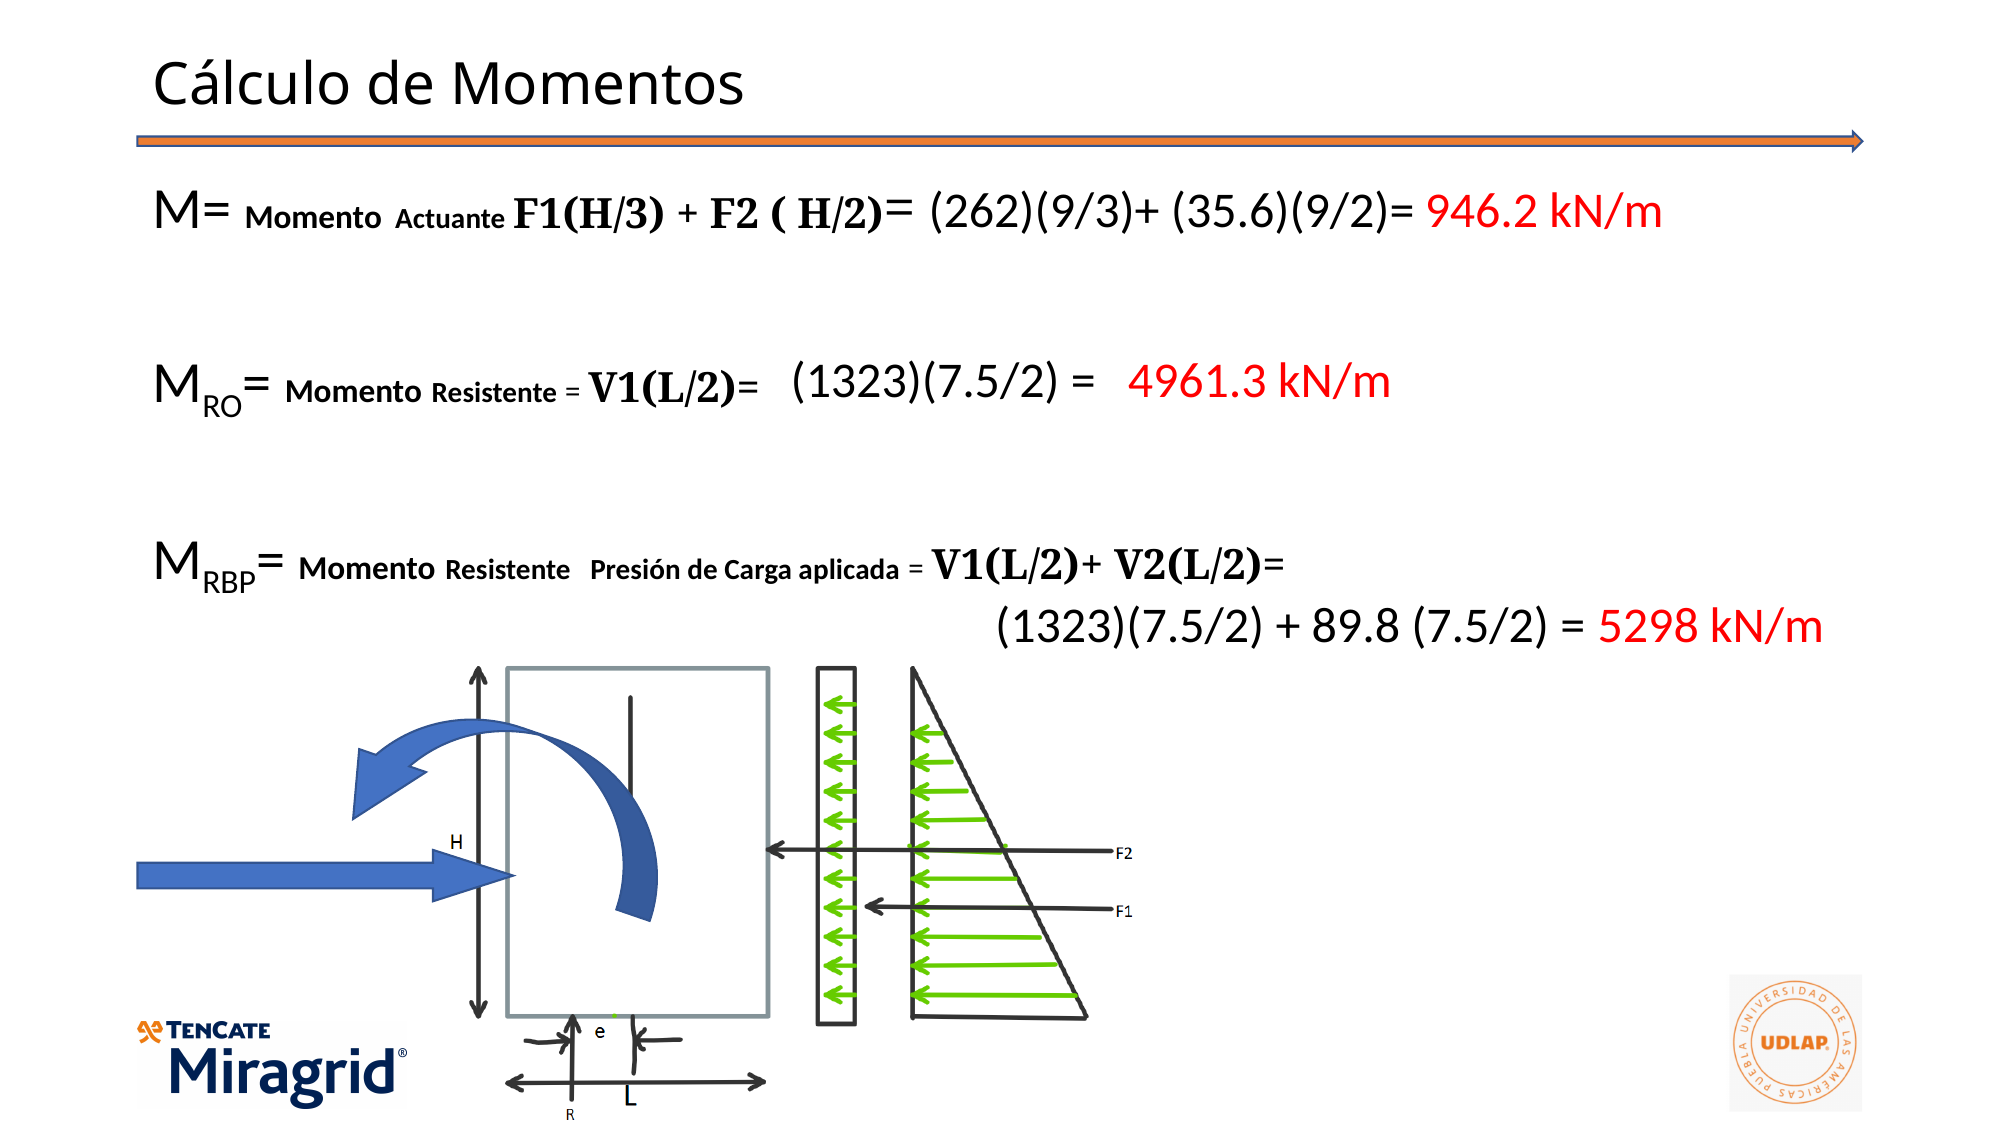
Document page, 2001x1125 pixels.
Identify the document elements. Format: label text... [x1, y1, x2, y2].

text_box [136, 848, 449, 903]
picture [1726, 1014, 1863, 1112]
text_box 4961.3 kN/m [1112, 339, 1408, 415]
title Cálculo de Momentos [137, 59, 1863, 112]
picture [449, 660, 1194, 1125]
list M= Momento Actuante F1(H/3) + F2 ( H/2)= MRO= Momento Resistente = V1(L/2)= MRBP= Momento Resistente Presión de Carga aplicada = V1(L/2)+ V2(L/2)= [137, 170, 1863, 1014]
text_box [351, 720, 449, 822]
text_box 5298 kN/m [1582, 585, 1840, 661]
text_box 946.2 kN/m [1409, 170, 1679, 245]
text_box (262)(9/3)+ (35.6)(9/2)= [913, 170, 1409, 245]
text_box (1323)(7.5/2) = [775, 339, 1112, 415]
picture [137, 1021, 407, 1109]
text_box (1323)(7.5/2) + 89.8 (7.5/2) = [980, 585, 1582, 661]
